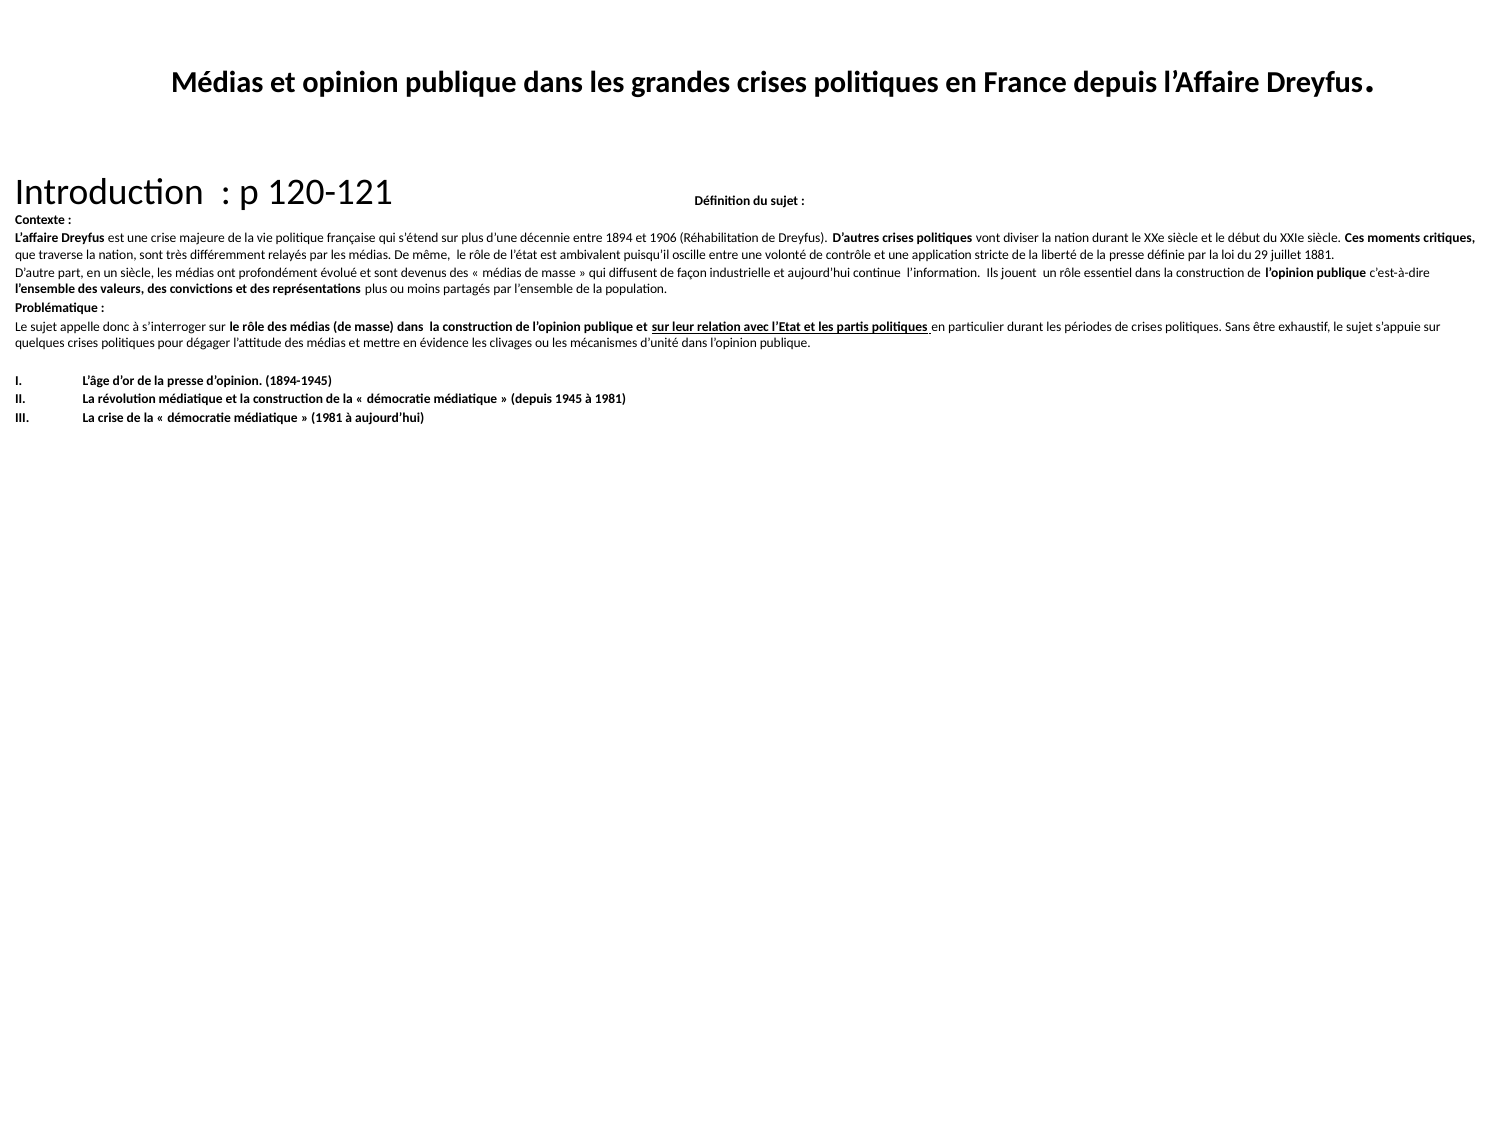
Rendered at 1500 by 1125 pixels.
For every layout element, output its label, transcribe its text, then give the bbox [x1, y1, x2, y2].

subtitle Définition du sujet : Contexte : L’affaire Dreyfus est une crise majeure de la vie politique française qui s’étend sur plus d’une décennie entre 1894 et 1906 (Réhabilitation de Dreyfus). D’autres crises politiques vont diviser la nation durant le XXe siècle et le début du XXIe siècle. Ces moments critiques, que traverse la nation, sont très différemment relayés par les médias. De même, le rôle de l’état est ambivalent puisqu’il oscille entre une volonté de contrôle et une application stricte de la liberté de la presse définie par la loi du 29 juillet 1881. D’autre part, en un siècle, les médias ont profondément évolué et sont devenus des « médias de masse » qui diffusent de façon industrielle et aujourd’hui continue l’information. Ils jouent un rôle essentiel dans la construction de l’opinion publique c’est-à-dire l’ensemble des valeurs, des convictions et des représentations plus ou moins partagés par l’ensemble de la population. Problématique : Le sujet appelle donc à s’interroger sur le rôle des médias (de masse) dans la construction de l’opinion publique et sur leur relation avec l’Etat et les partis politiques en particulier durant les périodes de crises politiques. Sans être exhaustif, le sujet s’appuie sur quelques crises politiques pour dégager l’attitude des médias et mettre en évidence les clivages ou les mécanismes d’unité dans l’opinion publique. L’âge d’or de la presse d’opinion. (1894-1945) La révolution médiatique et la construction de la « démocratie médiatique » (depuis 1945 à 1981) La crise de la « démocratie médiatique » (1981 à aujourd’hui) [0, 184, 1500, 472]
text_box Introduction : p 120-121 [0, 159, 485, 219]
title Médias et opinion publique dans les grandes crises politiques en France depuis l’Affaire Dreyfus. [135, 37, 1411, 114]
